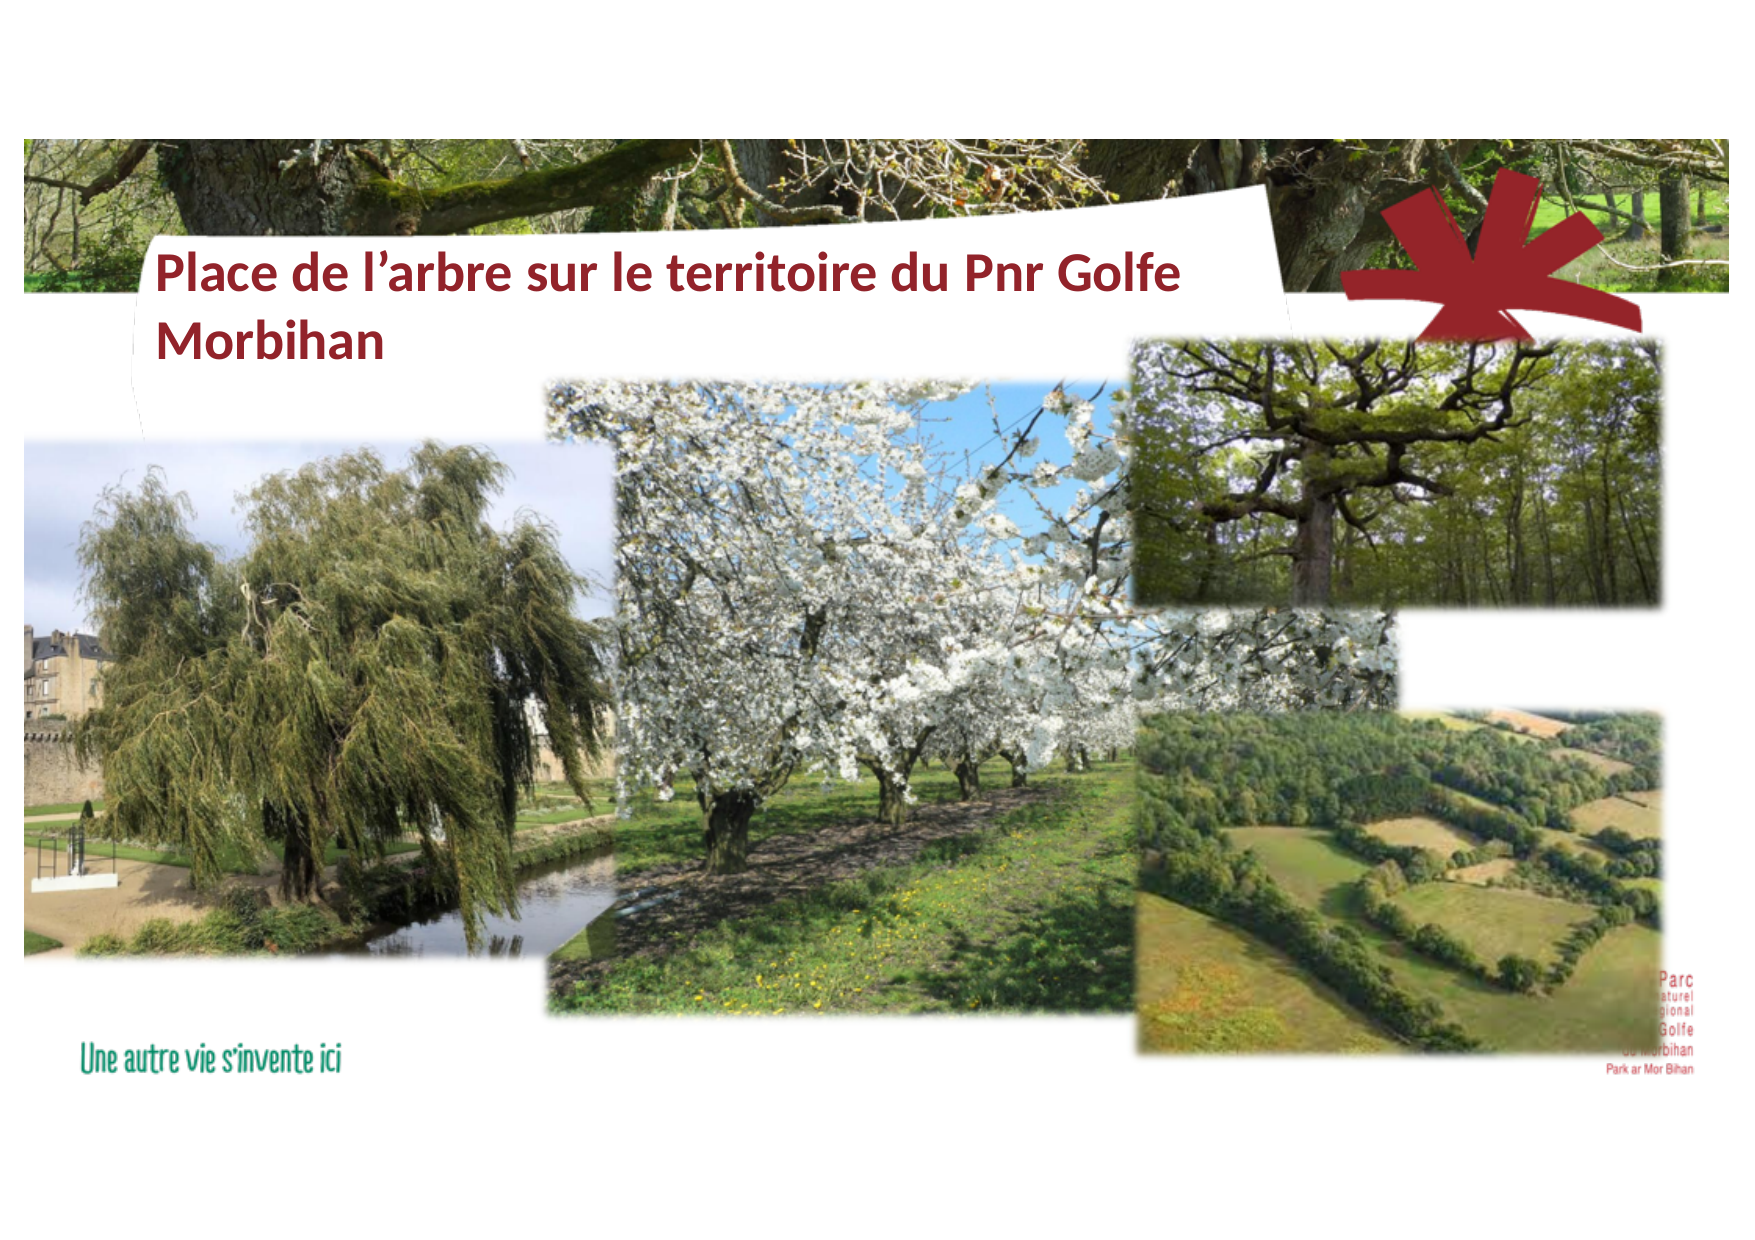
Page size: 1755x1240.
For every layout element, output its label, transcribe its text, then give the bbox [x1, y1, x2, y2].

title Place de l’arbre sur le territoire du Pnr Golfe Morbihan [153, 233, 1194, 327]
picture [24, 139, 1729, 1098]
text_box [24, 329, 1673, 1067]
